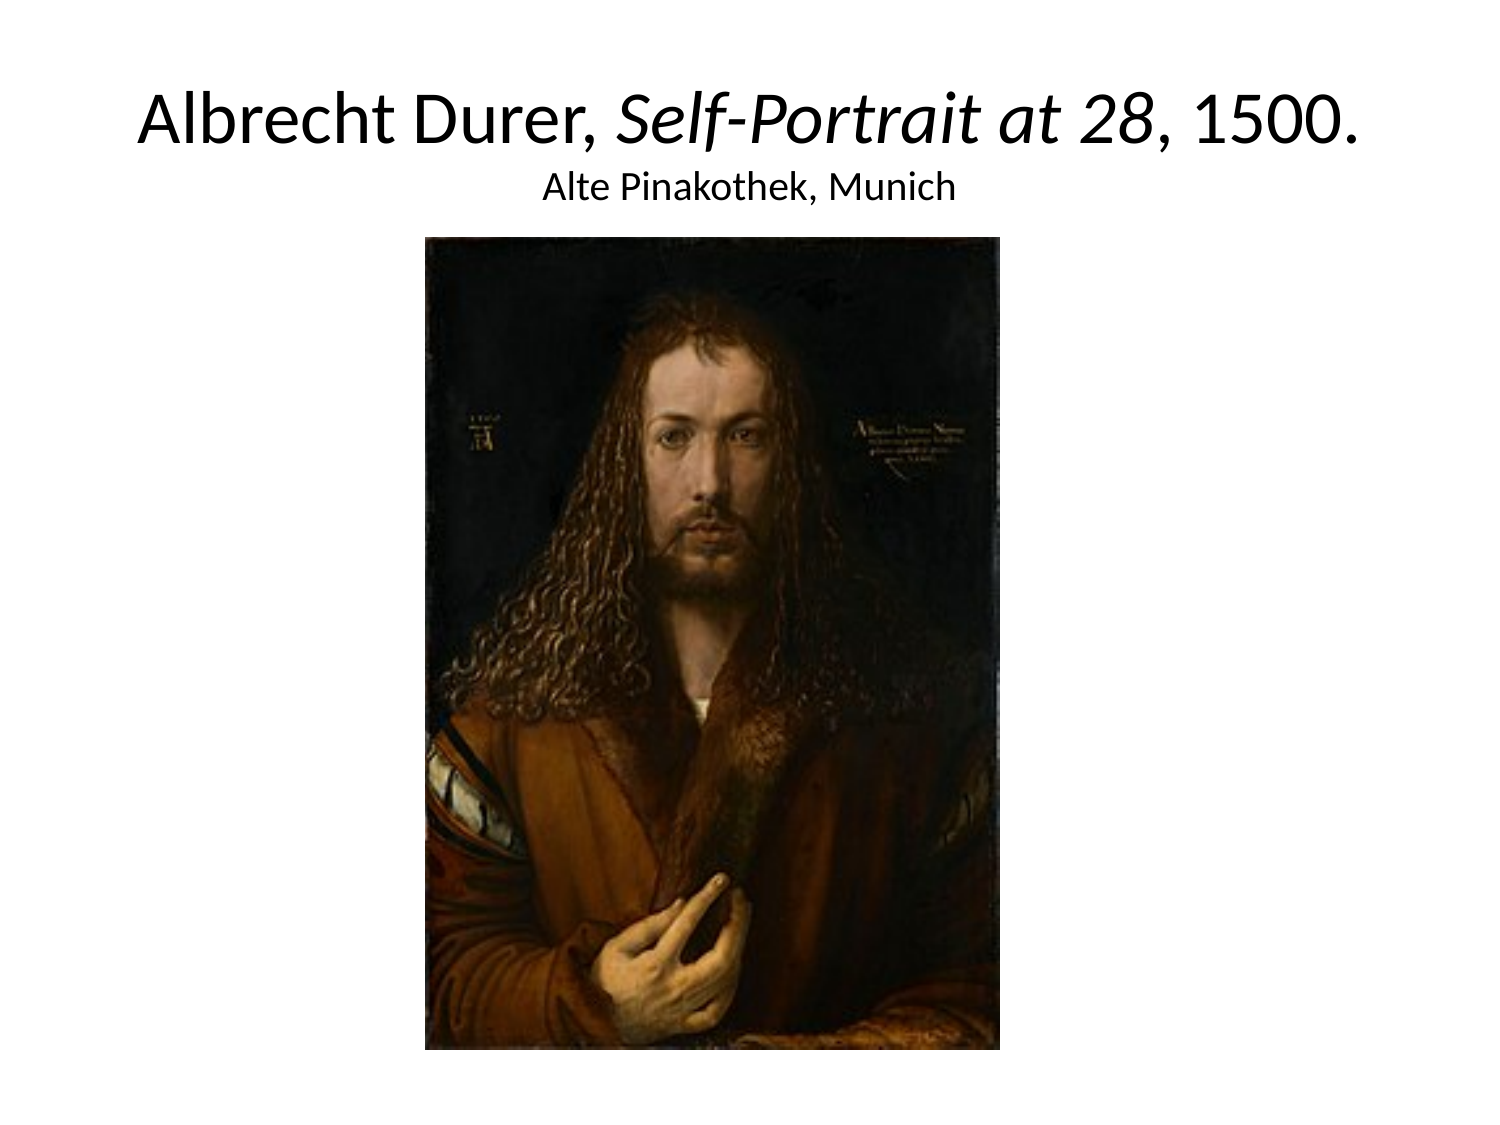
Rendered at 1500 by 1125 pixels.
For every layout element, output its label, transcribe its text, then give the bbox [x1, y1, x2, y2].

title Albrecht Durer, Self-Portrait at 28, 1500. Alte Pinakothek, Munich [75, 45, 1425, 233]
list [424, 237, 1001, 1051]
